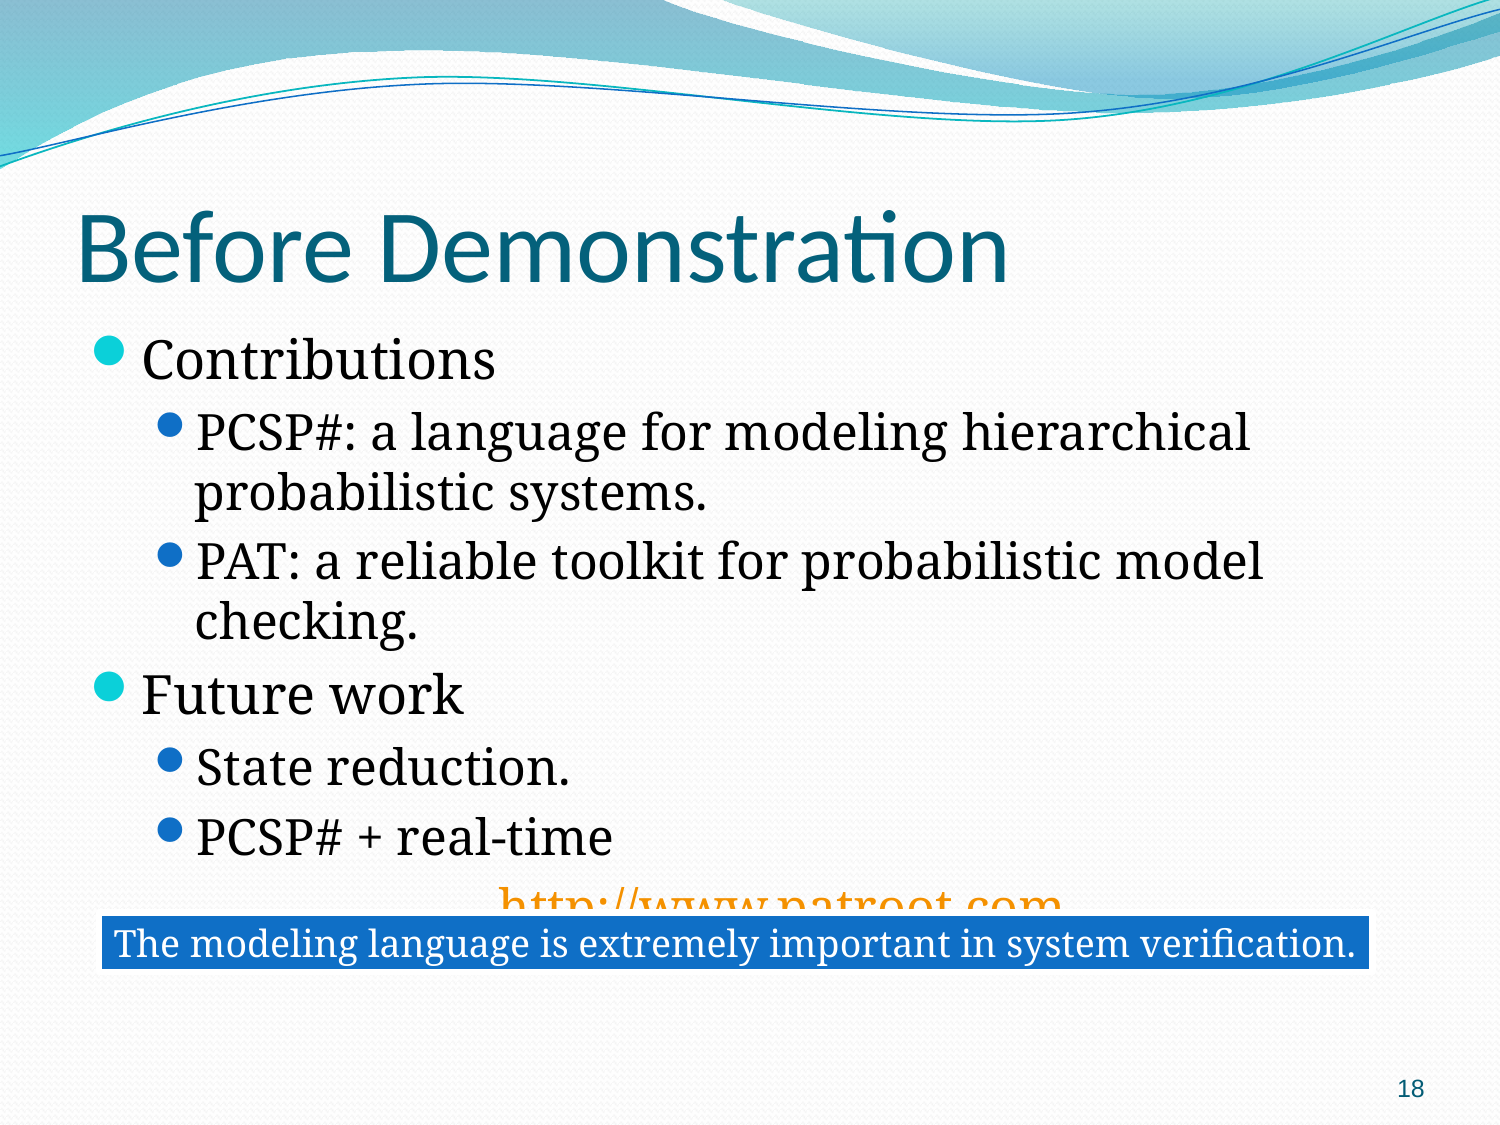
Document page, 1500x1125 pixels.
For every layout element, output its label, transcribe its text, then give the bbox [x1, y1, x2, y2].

list Contributions PCSP#: a language for modeling hierarchical probabilistic systems. PAT: a reliable toolkit for probabilistic model checking. Future work State reduction. PCSP# + real-time http://www.patroot.com [75, 317, 1425, 1038]
title Before Demonstration [75, 115, 1425, 303]
text_box The modeling language is extremely important in system verification. [96, 909, 1376, 975]
slide_number 18 [1299, 1042, 1425, 1103]
